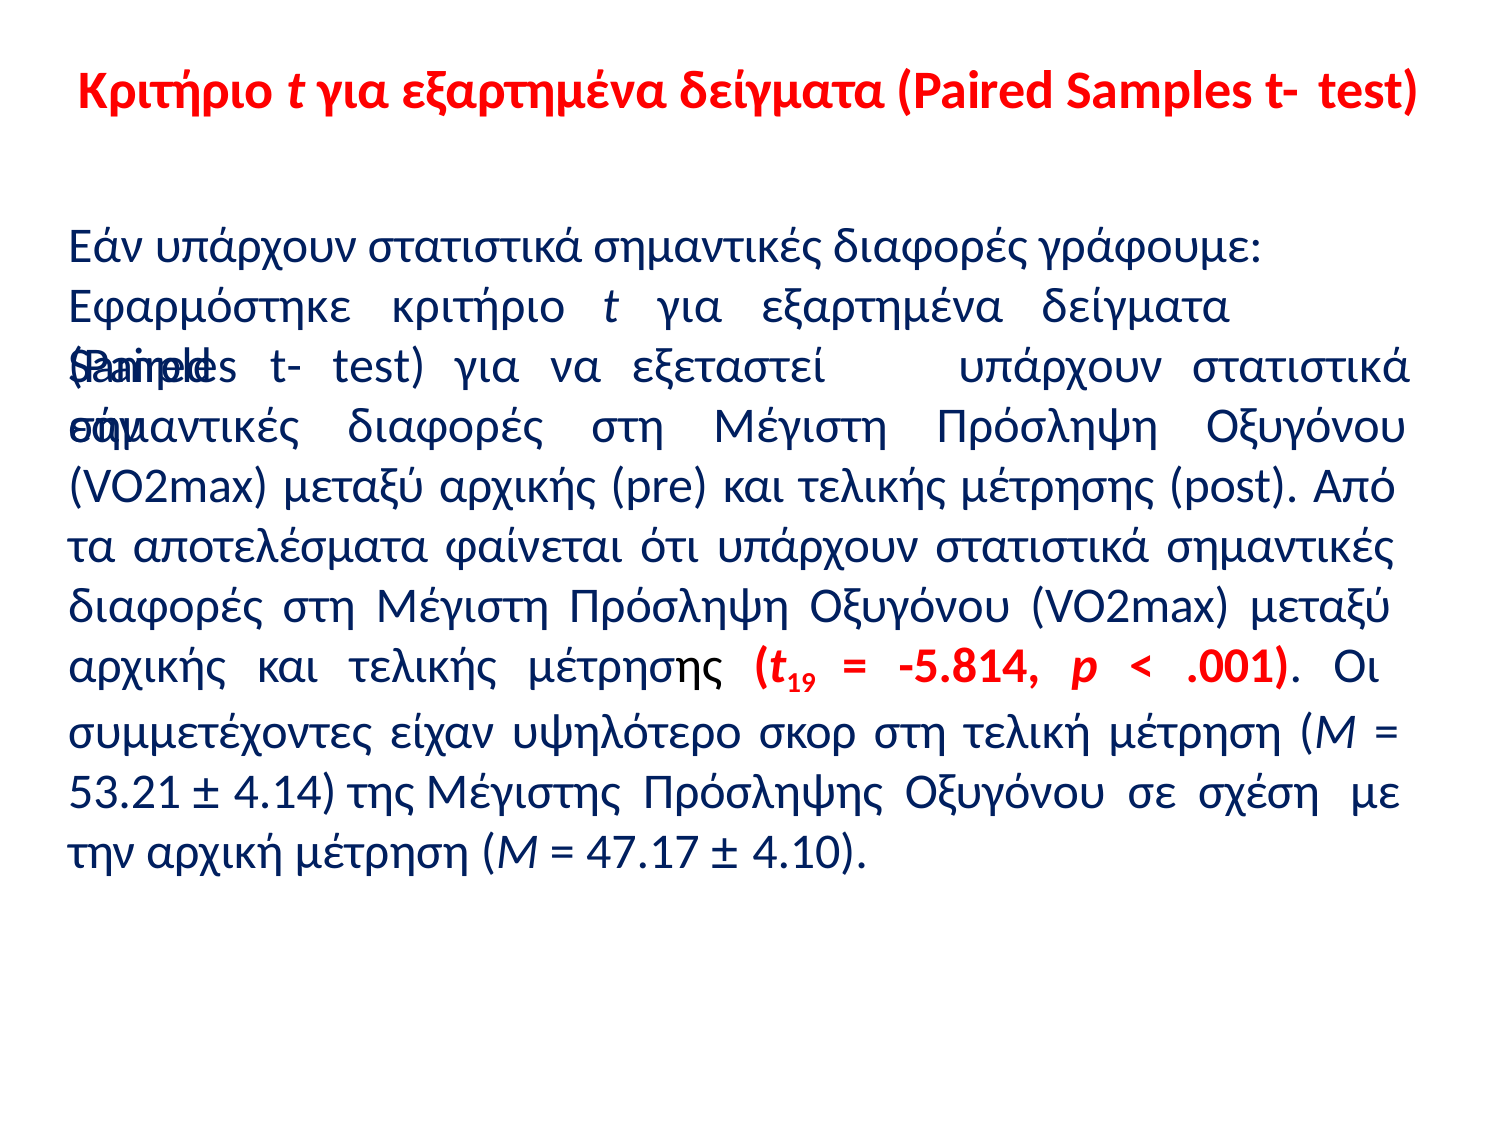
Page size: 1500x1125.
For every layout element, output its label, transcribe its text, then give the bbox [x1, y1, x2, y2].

text_box υπάρχουν σημαντικές διαφορές στη Μέγιστη Πρόσληψη [66, 330, 1164, 450]
text_box Εάν υπάρχουν στατιστικά σημαντικές διαφορές γράφουμε: Εφαρμόστηκε κριτήριο t για εξαρτημένα δείγματα (Paired [66, 210, 1411, 393]
text_box στατιστικά Οξυγόνου [1189, 330, 1411, 450]
list (VO2max) μεταξύ αρχικής (pre) και τελικής μέτρησης (post). Από τα αποτελέσματα φαίνεται ότι υπάρχουν στατιστικά σημαντικές διαφορές στη Μέγιστη Πρόσληψη Οξυγόνου (VO2max) μεταξύ αρχικής και τελικής μέτρησης (t19 = -5.814, p < .001). Οι συμμετέχοντες είχαν υψηλότερο σκορ στη τελική μέτρηση (Μ = 53.21 ± 4.14) της Μέγιστης Πρόσληψης Οξυγόνου σε σχέση με την αρχική μέτρηση (Μ = 47.17 ± 4.10). [45, 450, 1420, 1091]
title Κριτήριο t για εξαρτημένα δείγματα (Paired Samples t- test) [69, 52, 1431, 242]
